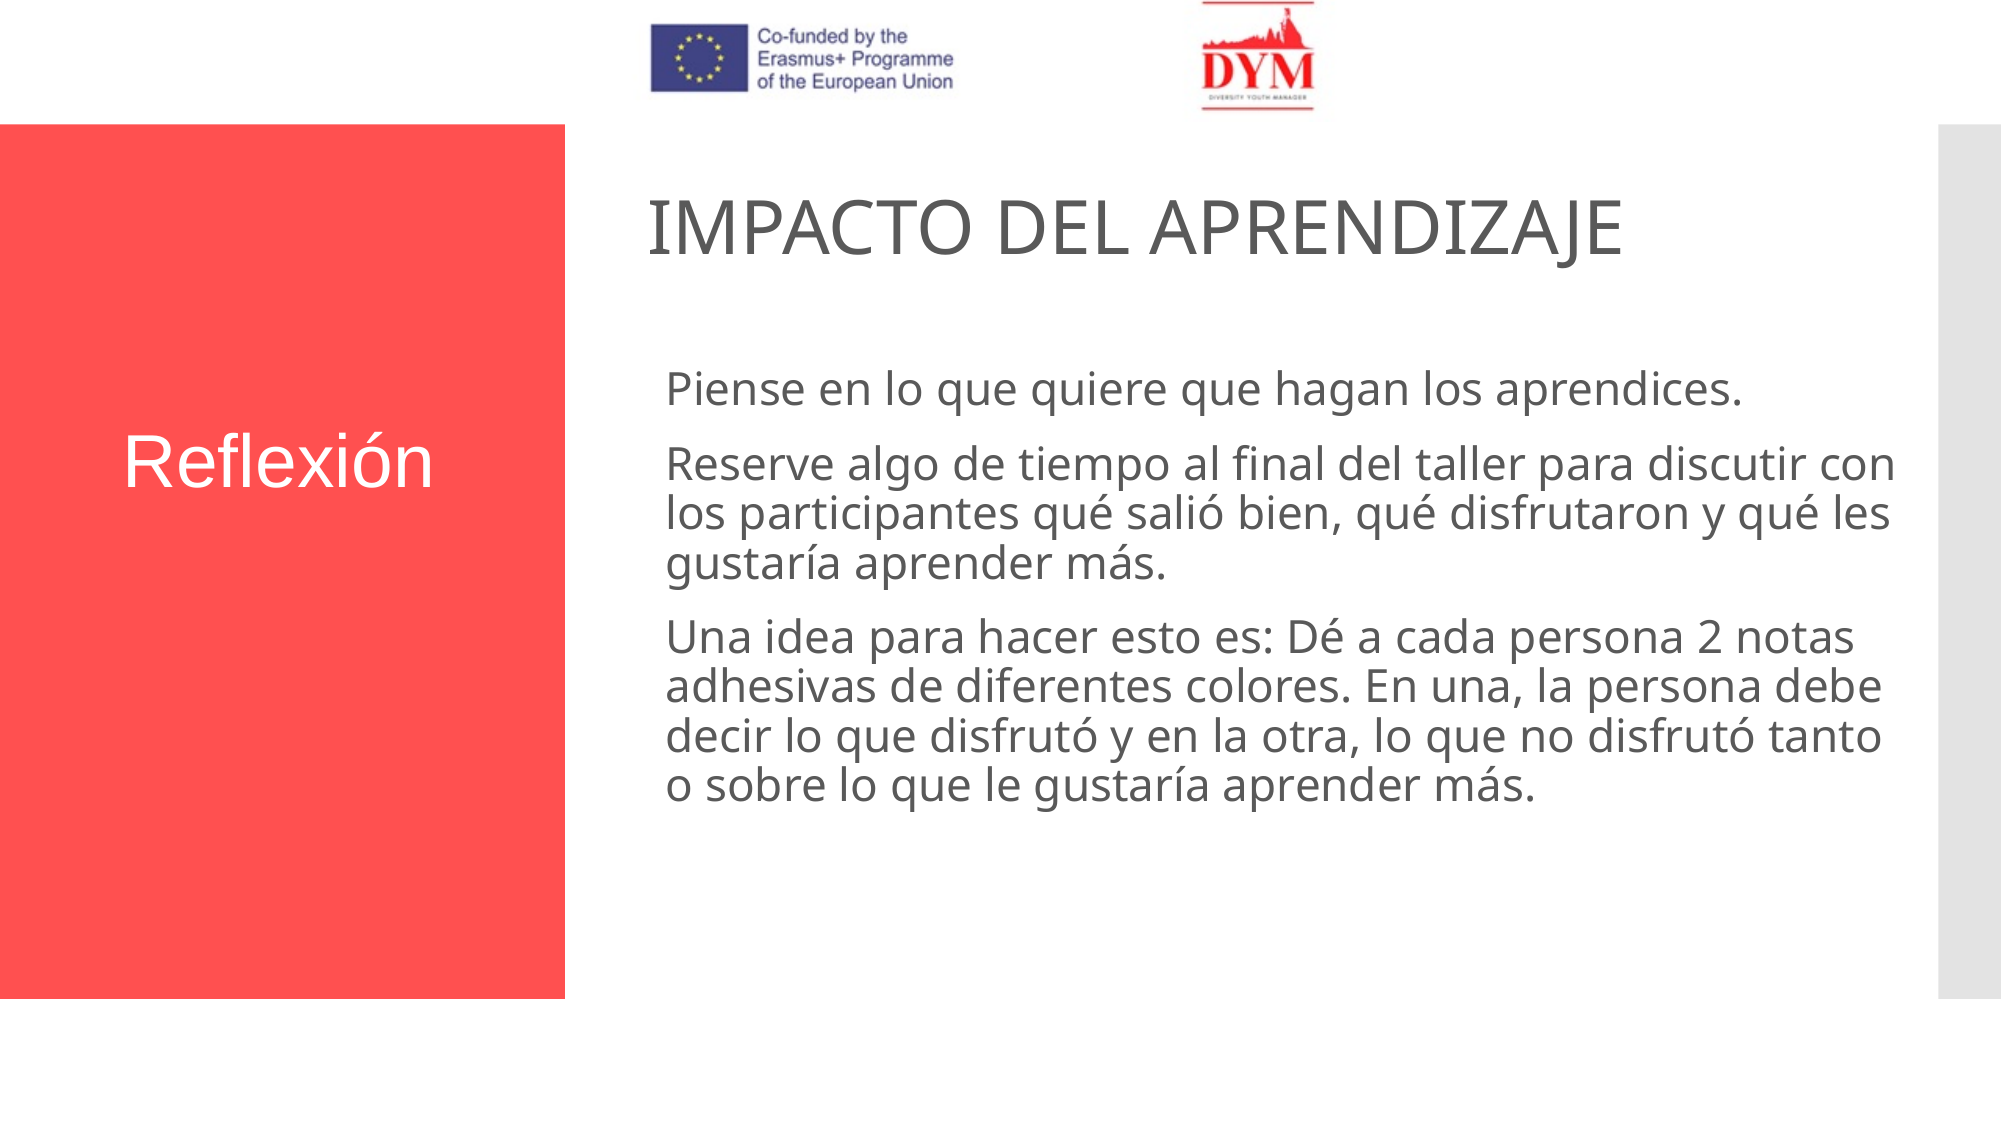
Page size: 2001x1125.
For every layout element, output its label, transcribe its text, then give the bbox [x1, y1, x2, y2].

picture [509, 0, 1453, 123]
title IMPACTO DEL APRENDIZAJE [632, 200, 1833, 279]
text_box Reflexión [107, 405, 531, 511]
list Piense en lo que quiere que hagan los aprendices. Reserve algo de tiempo al final del taller para discutir con los participantes qué salió bien, qué disfrutaron y qué les gustaría aprender más. Una idea para hacer esto es: Dé a cada persona 2 notas adhesivas de diferentes colores. En una, la persona debe decir lo que disfrutó y en la otra, lo que no disfrutó tanto o sobre lo que le gustaría aprender más. [650, 278, 1918, 987]
